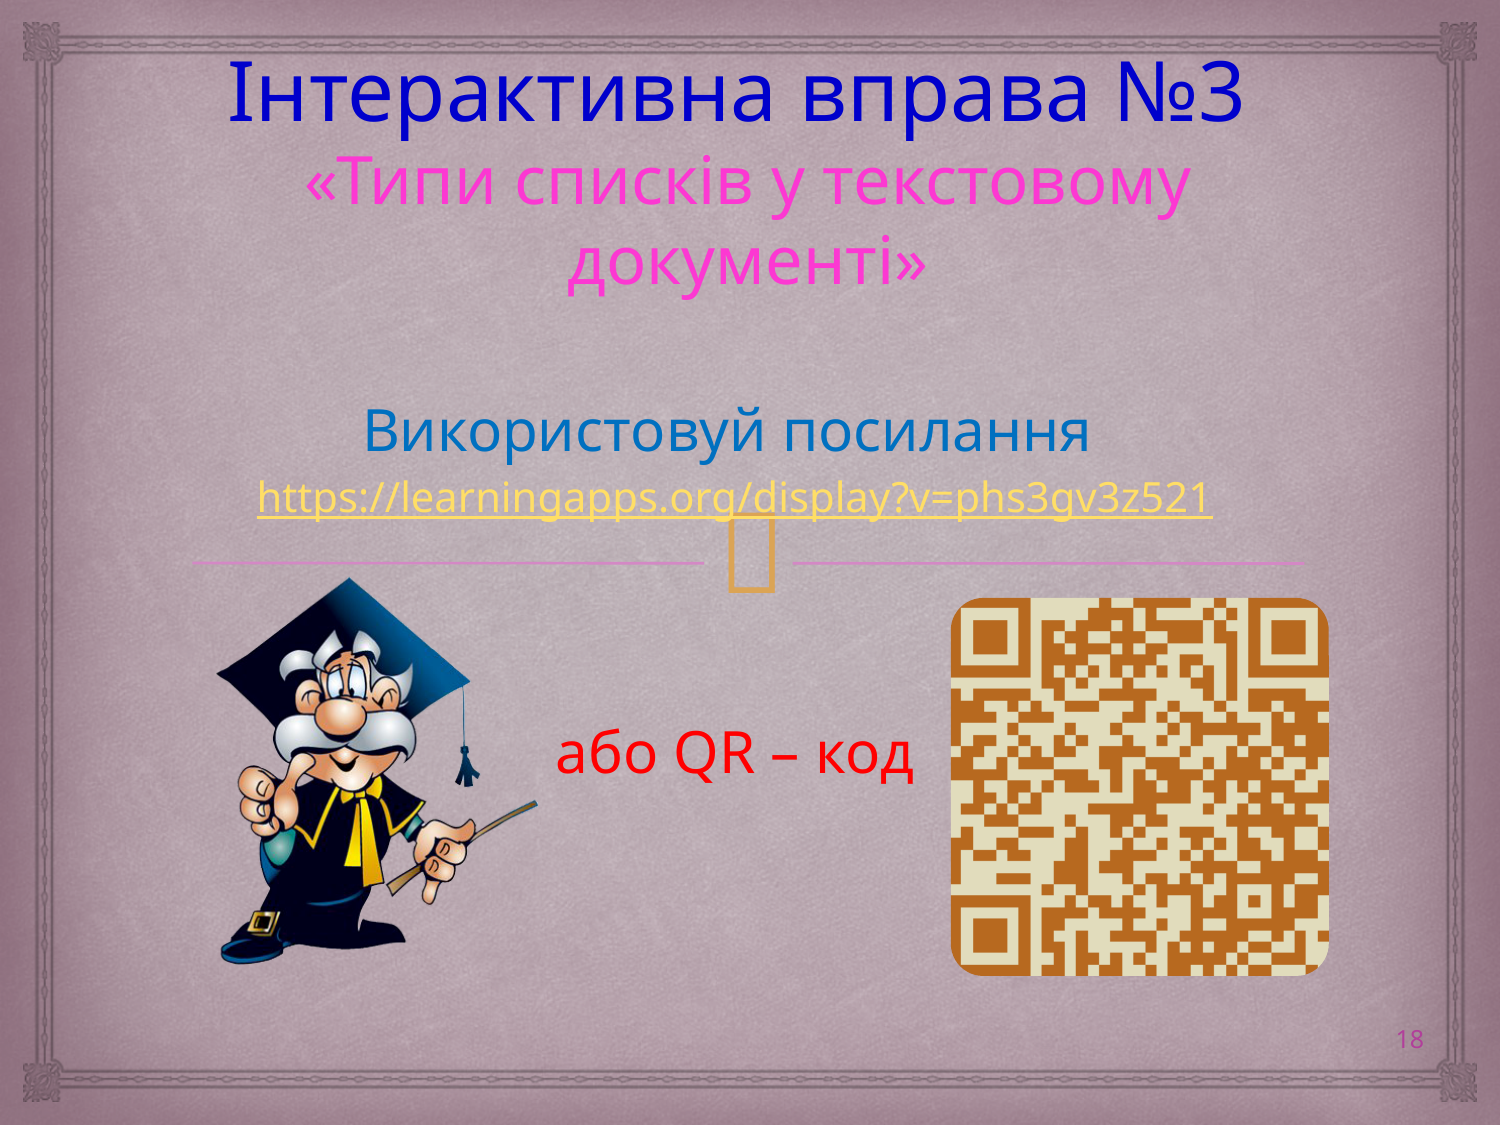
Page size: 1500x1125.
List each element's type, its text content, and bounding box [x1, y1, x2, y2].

list Використовуй посилання https://learningapps.org/display?v=phs3gv3z521 або QR – код [100, 385, 1370, 1035]
title Інтерактивна вправа №3 «Типи списків у текстовому документі» [112, 90, 1385, 386]
slide_number 18 [1089, 1010, 1439, 1071]
picture [0, 0, 1500, 1125]
